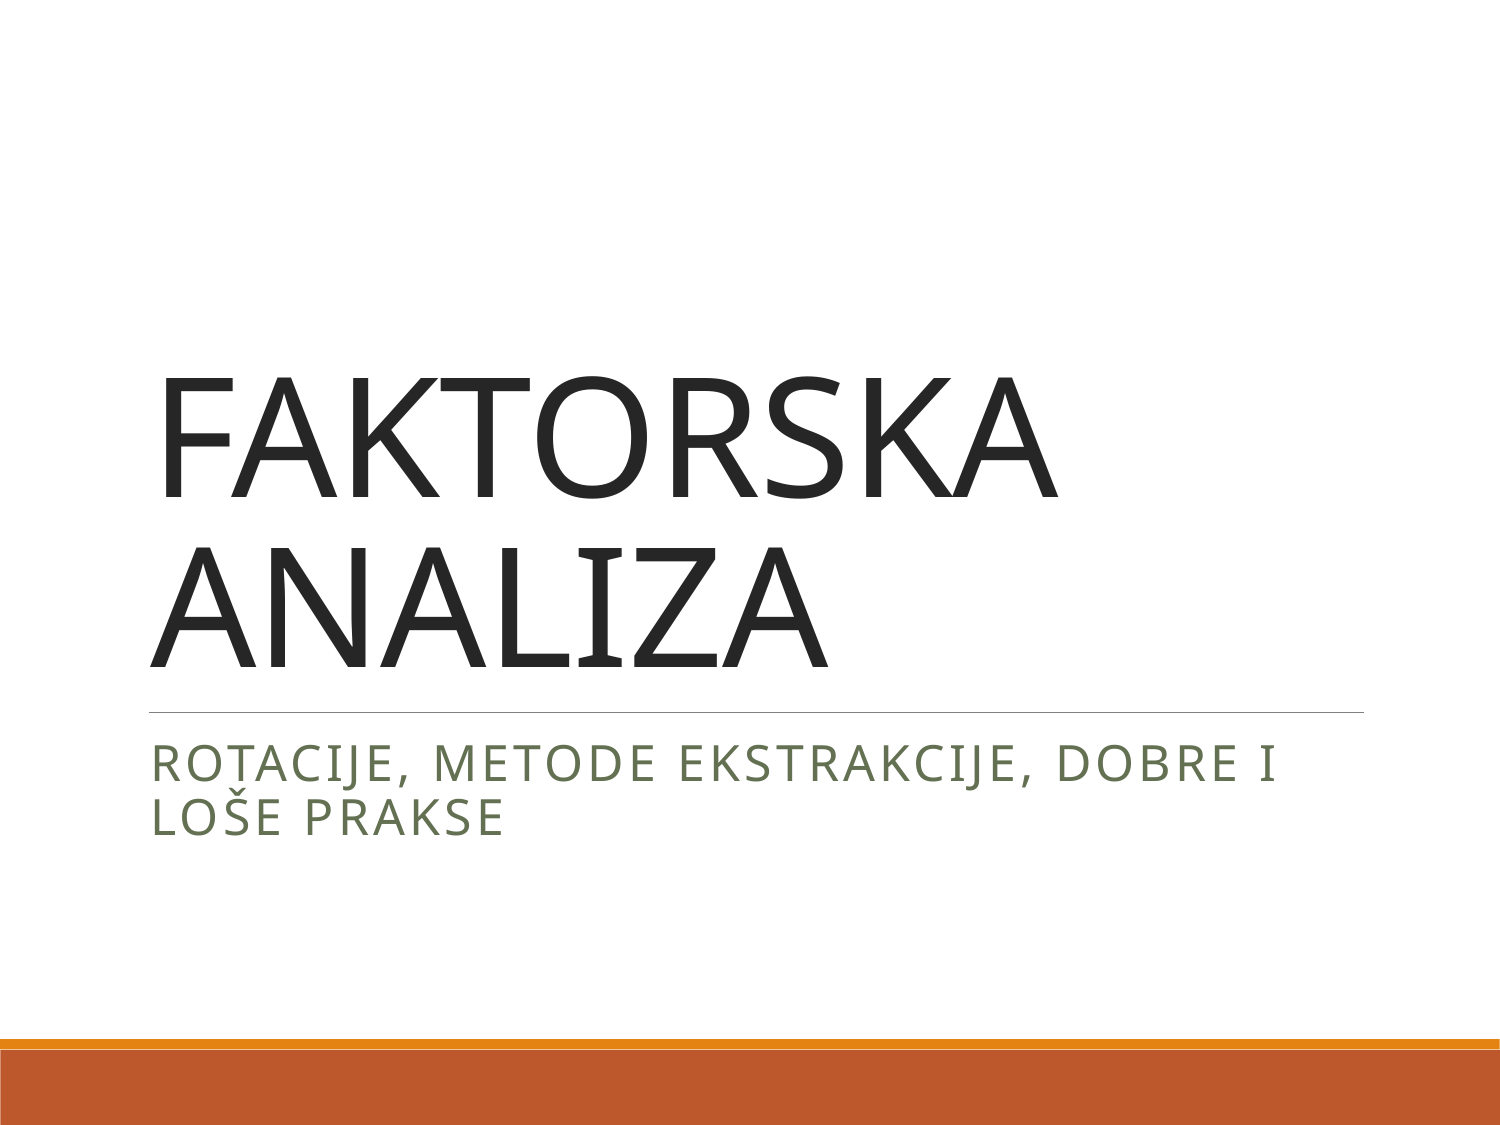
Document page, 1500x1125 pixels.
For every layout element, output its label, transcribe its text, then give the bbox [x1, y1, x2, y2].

title FAKTORSKA ANALIZA [135, 124, 1373, 710]
subtitle Rotacije, metode ekstrakcije, dobre i loše prakse [135, 730, 1373, 919]
